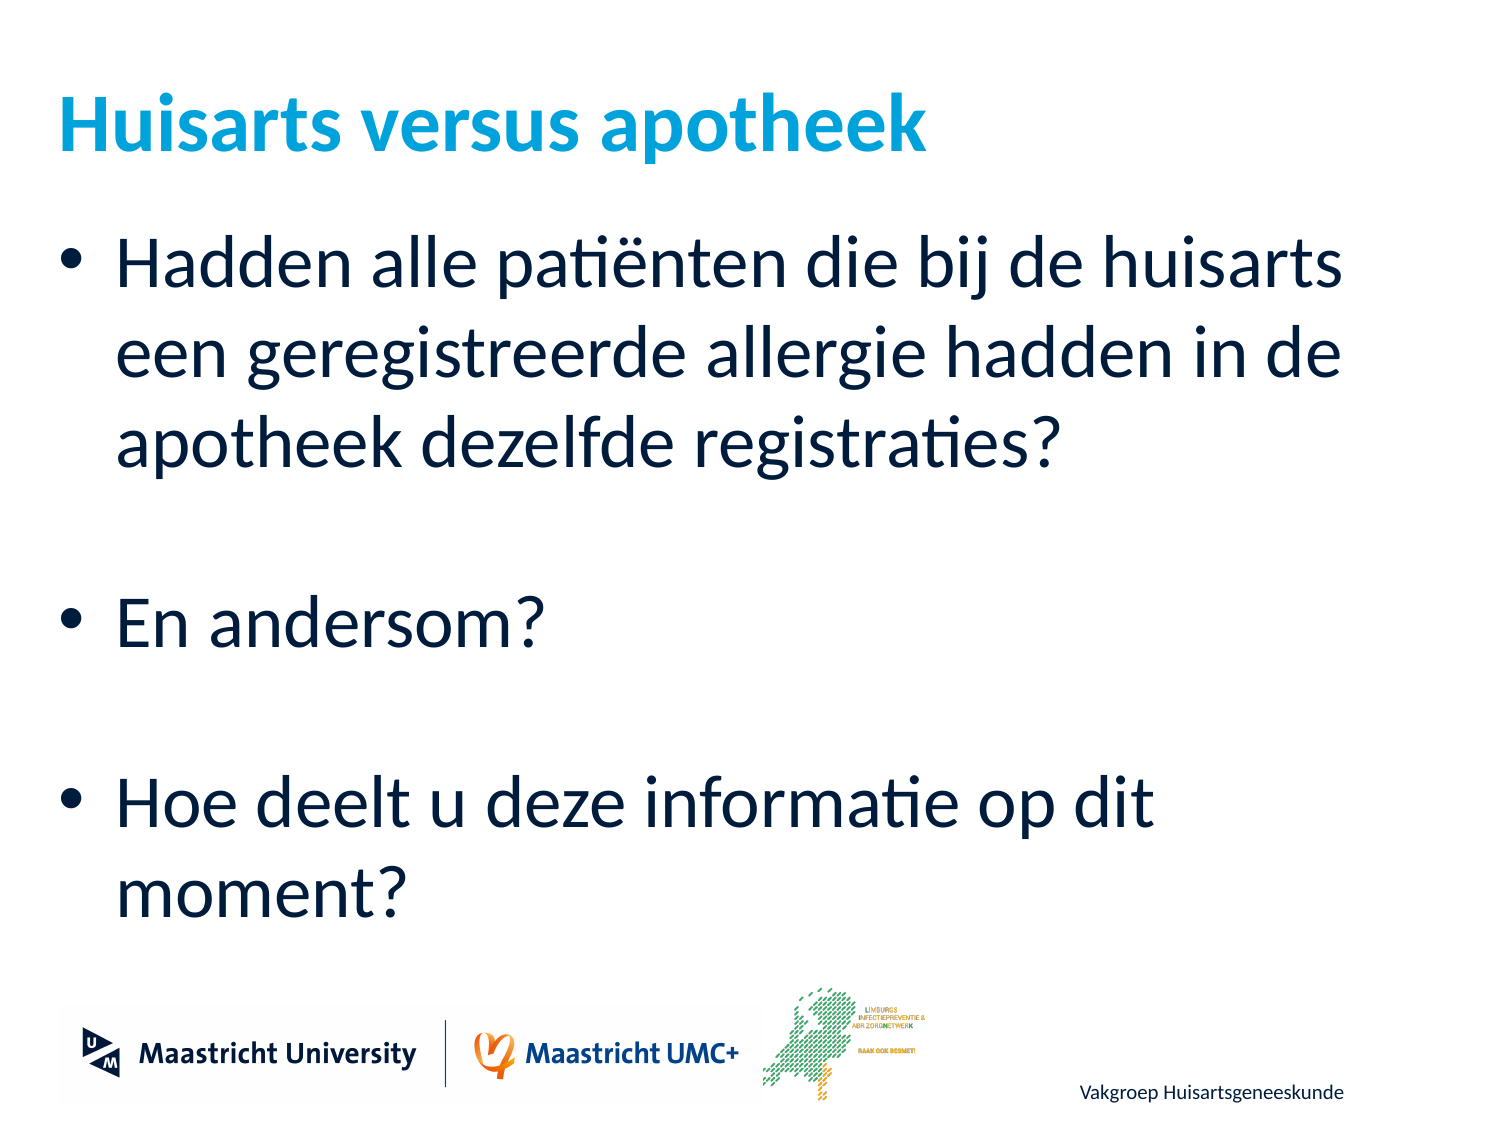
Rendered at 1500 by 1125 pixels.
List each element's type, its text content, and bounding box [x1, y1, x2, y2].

title Huisarts versus apotheek [59, 67, 1425, 192]
list Hadden alle patiënten die bij de huisarts een geregistreerde allergie hadden in de apotheek dezelfde registraties? En andersom? Hoe deelt u deze informatie op dit moment? [59, 212, 1425, 808]
footer Vakgroep Huisartsgeneeskunde [902, 1036, 1345, 1097]
picture [59, 987, 925, 1106]
